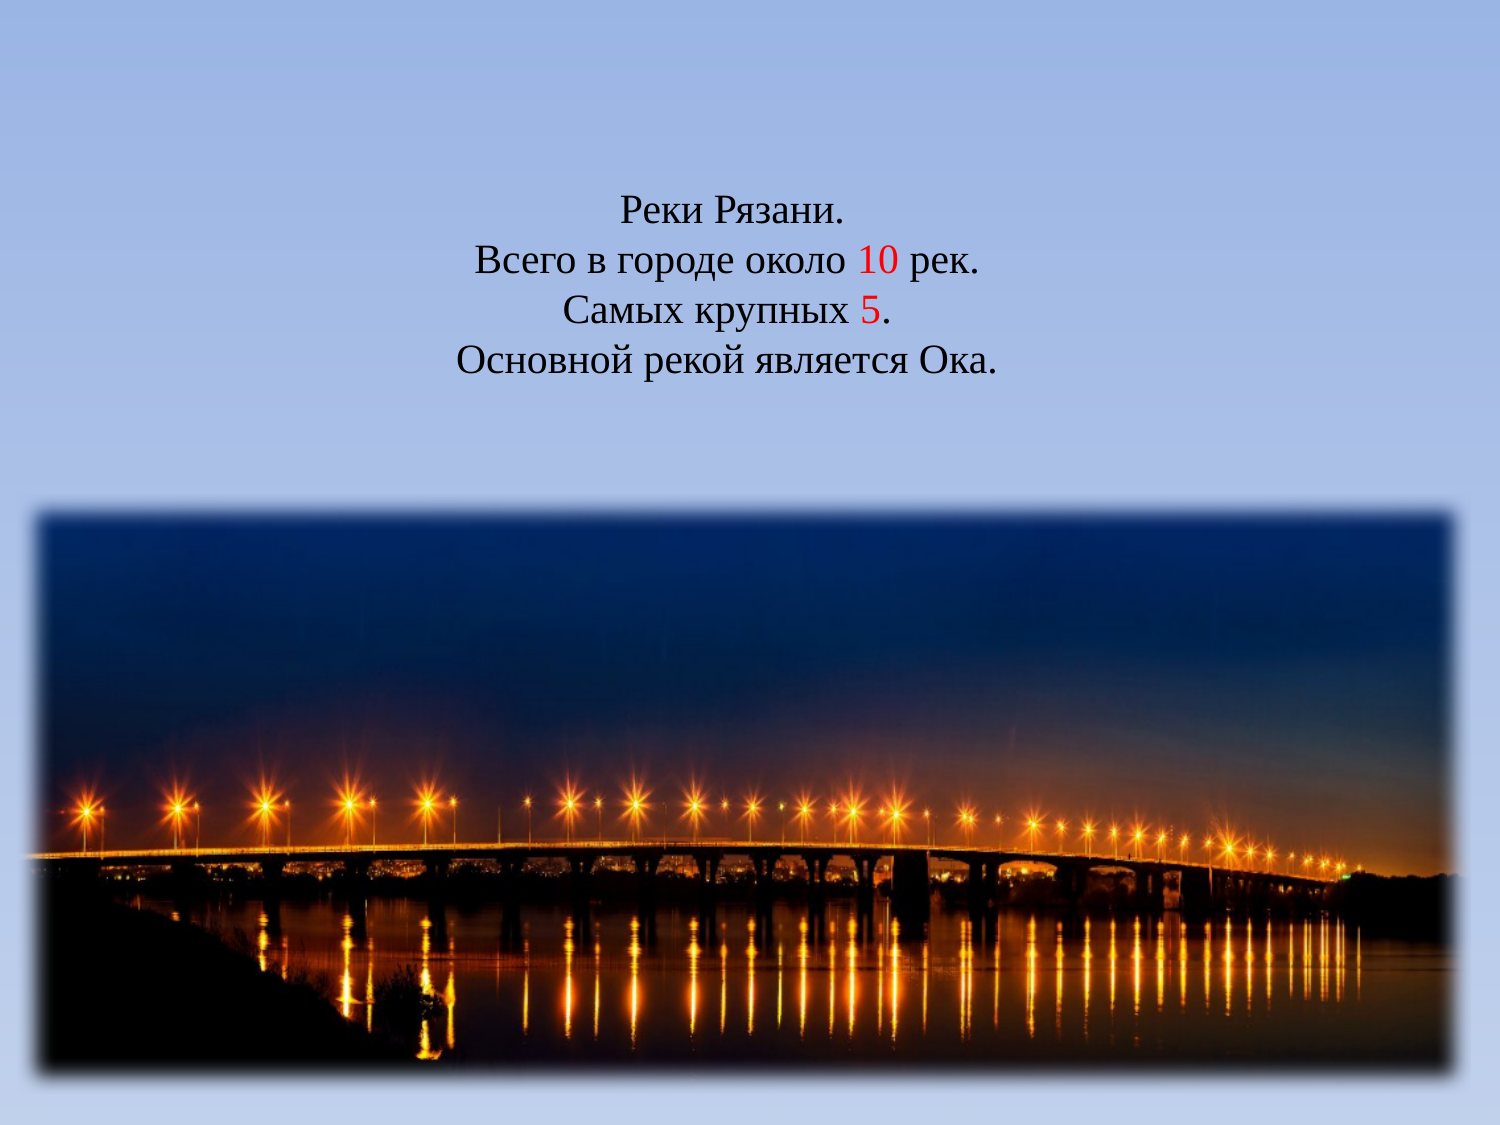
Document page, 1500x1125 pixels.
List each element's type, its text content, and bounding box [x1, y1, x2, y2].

picture [17, 494, 1471, 1095]
title Реки Рязани. Всего в городе около 10 рек. Самых крупных 5. Основной рекой является Ока. [351, 128, 1114, 436]
